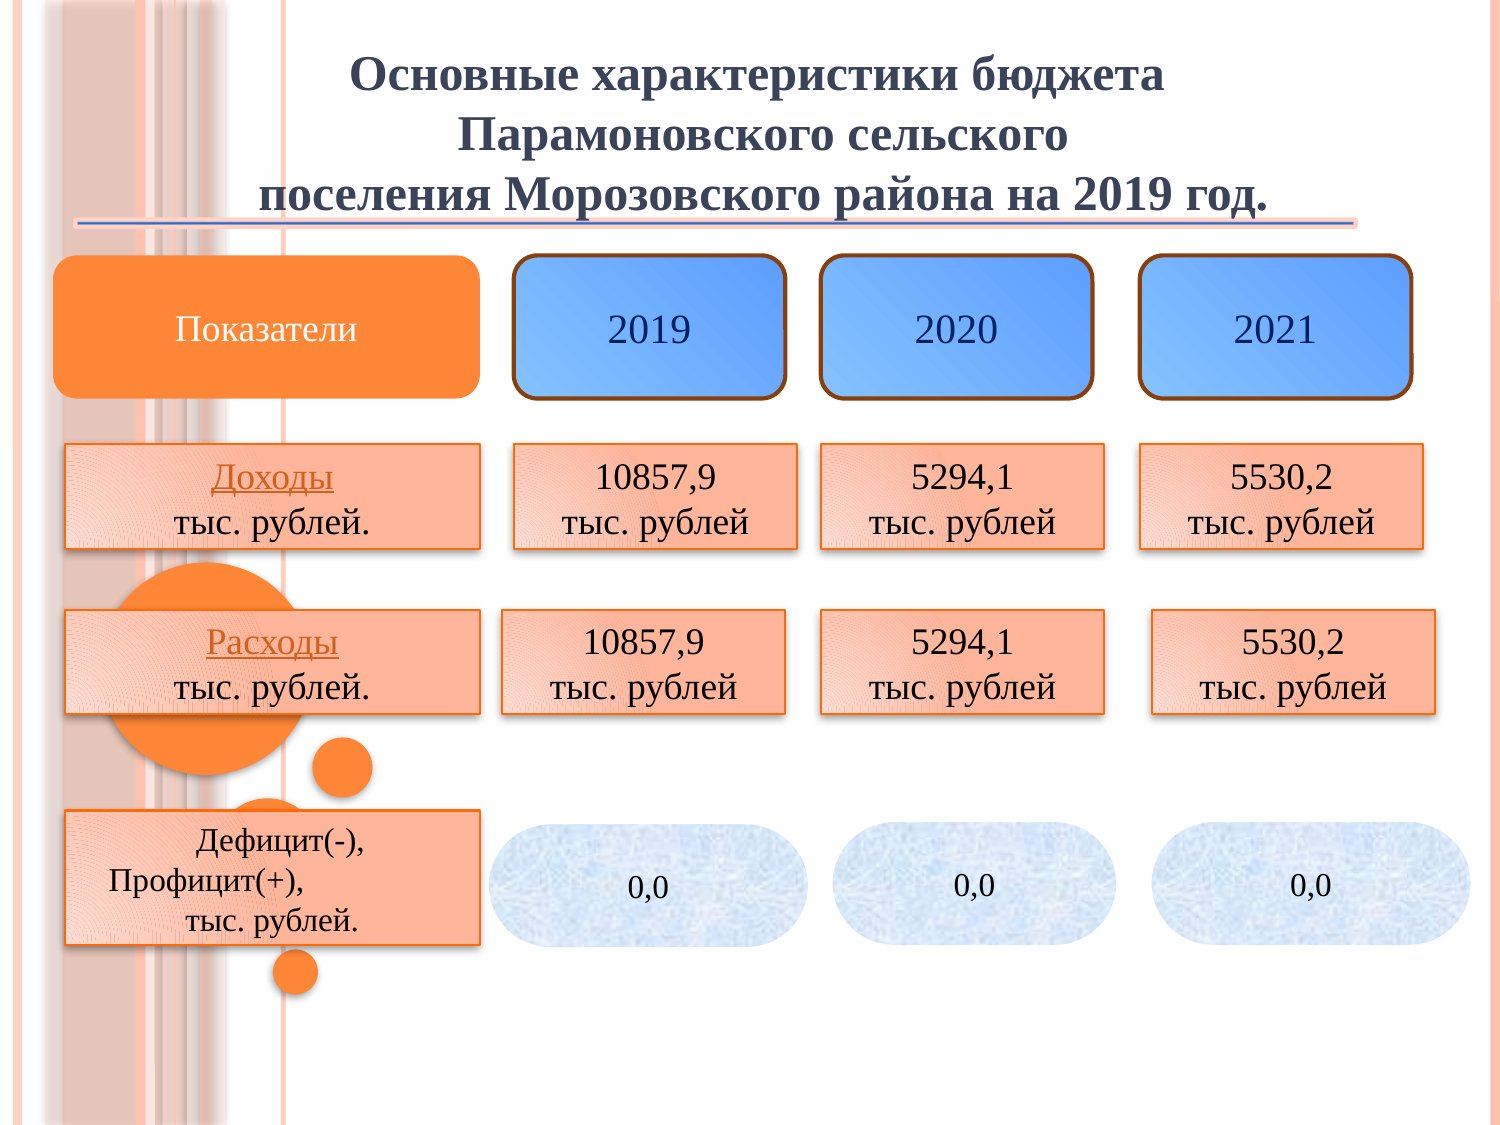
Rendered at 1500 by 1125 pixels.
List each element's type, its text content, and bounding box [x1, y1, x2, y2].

text_box 5294,1 тыс. рублей [820, 443, 1105, 550]
text_box 0,0 [486, 822, 810, 950]
text_box 5530,2 тыс. рублей [1139, 443, 1424, 550]
text_box 2019 [511, 253, 788, 401]
text_box 2021 [1137, 253, 1414, 401]
text_box Доходы тыс. рублей. [64, 443, 481, 550]
text_box 0,0 [830, 820, 1119, 947]
text_box 10857,9 тыс. рублей [513, 443, 798, 550]
text_box 5294,1 тыс. рублей [820, 609, 1105, 715]
text_box Расходы тыс. рублей. [64, 609, 481, 715]
text_box 0,0 [1149, 820, 1473, 947]
text_box Основные характеристики бюджета Парамоновского сельского поселения Морозовского района на 2019 год. [76, 33, 1376, 229]
text_box 2020 [818, 253, 1095, 401]
text_box Дефицит(-), Профицит(+), тыс. рублей. [64, 809, 481, 946]
text_box [73, 217, 1048, 230]
text_box Показатели [50, 253, 482, 401]
text_box 5530,2 тыс. рублей [1151, 609, 1436, 715]
text_box 10857,9 тыс. рублей [501, 609, 786, 715]
